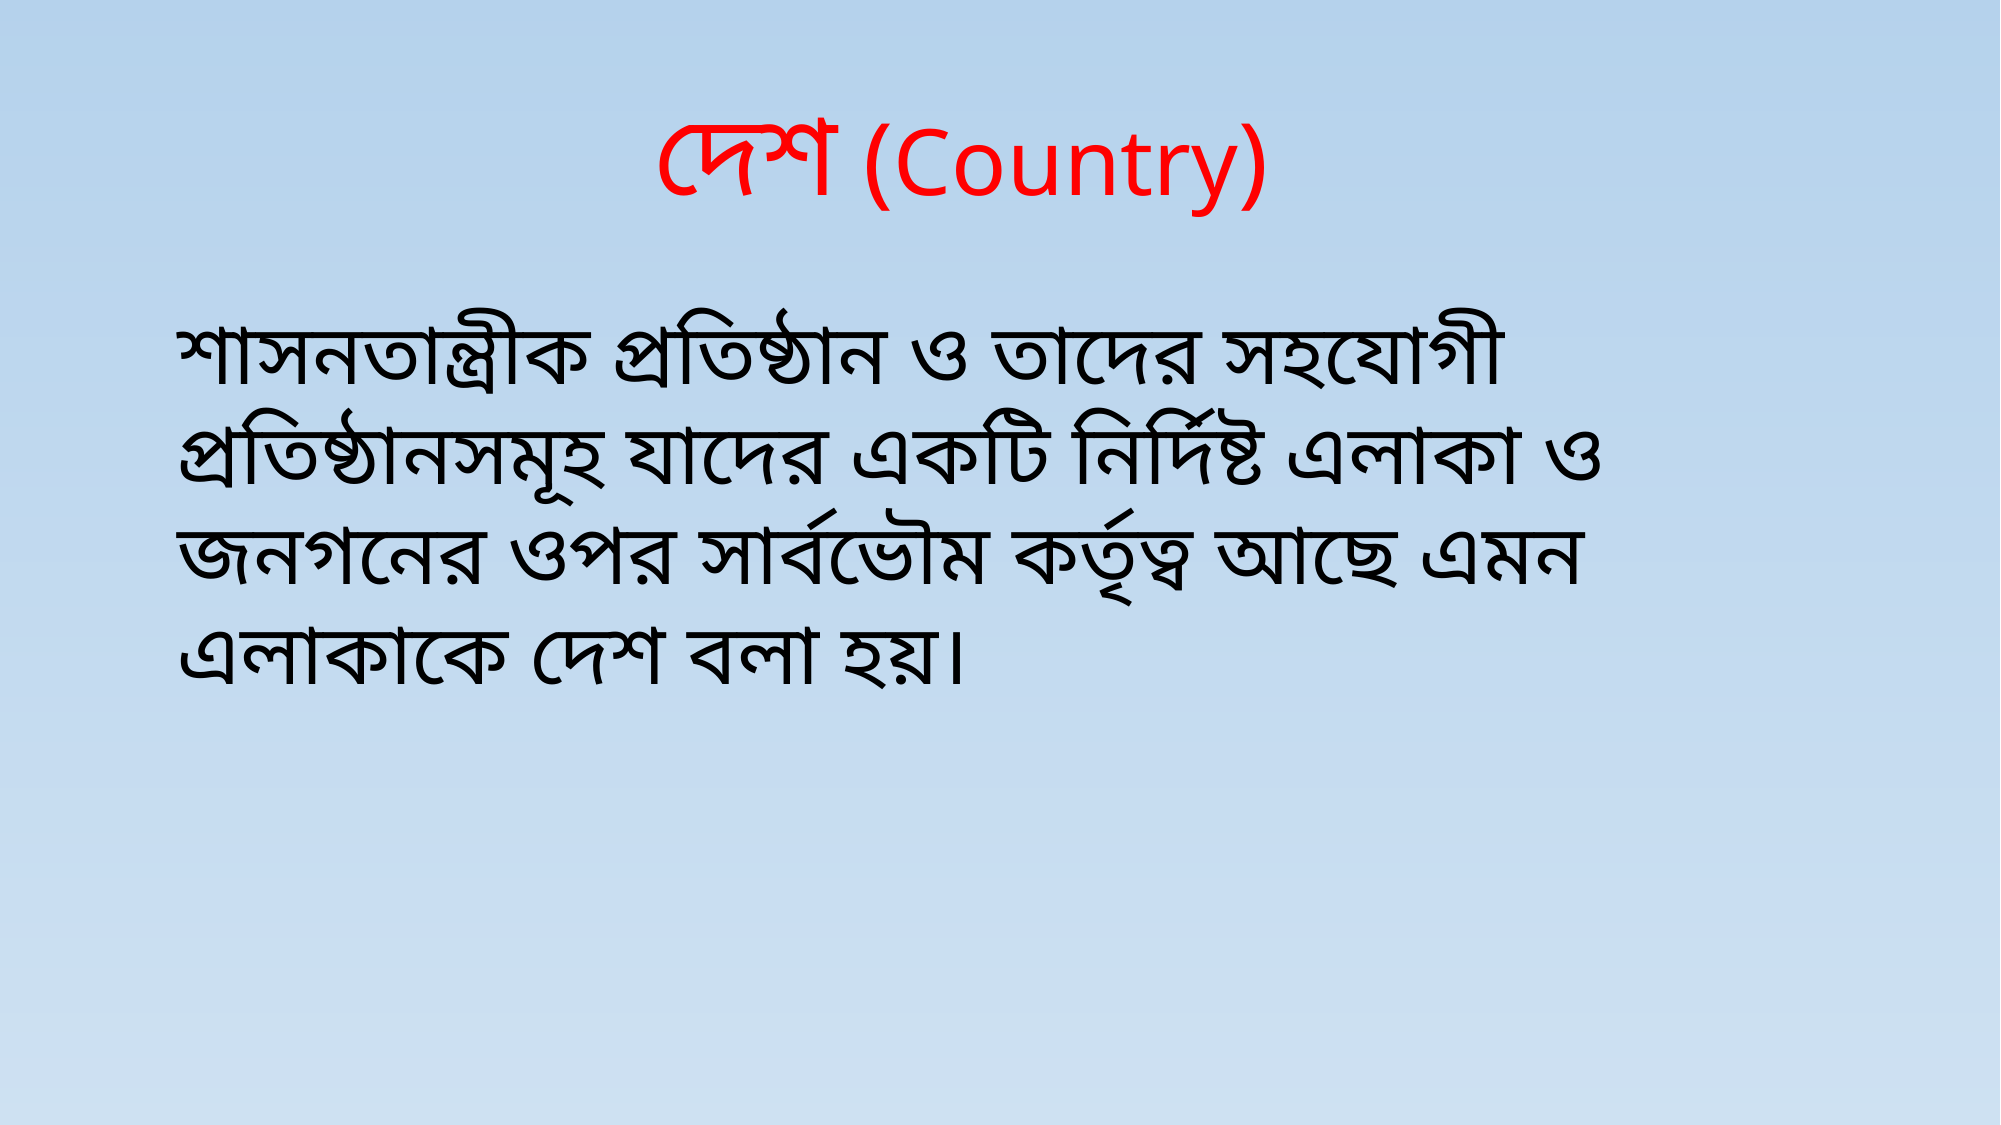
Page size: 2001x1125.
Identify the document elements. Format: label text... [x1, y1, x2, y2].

text_box শাসনতান্ত্রীক প্রতিষ্ঠান ও তাদের সহযোগী প্রতিষ্ঠানসমূহ যাদের একটি নির্দিষ্ট এলাকা ও জনগনের ওপর সার্বভৌম কর্তৃত্ব আছে এমন এলাকাকে দেশ বলা হয়। [162, 293, 1889, 709]
text_box দেশ (Country) [640, 76, 1412, 226]
